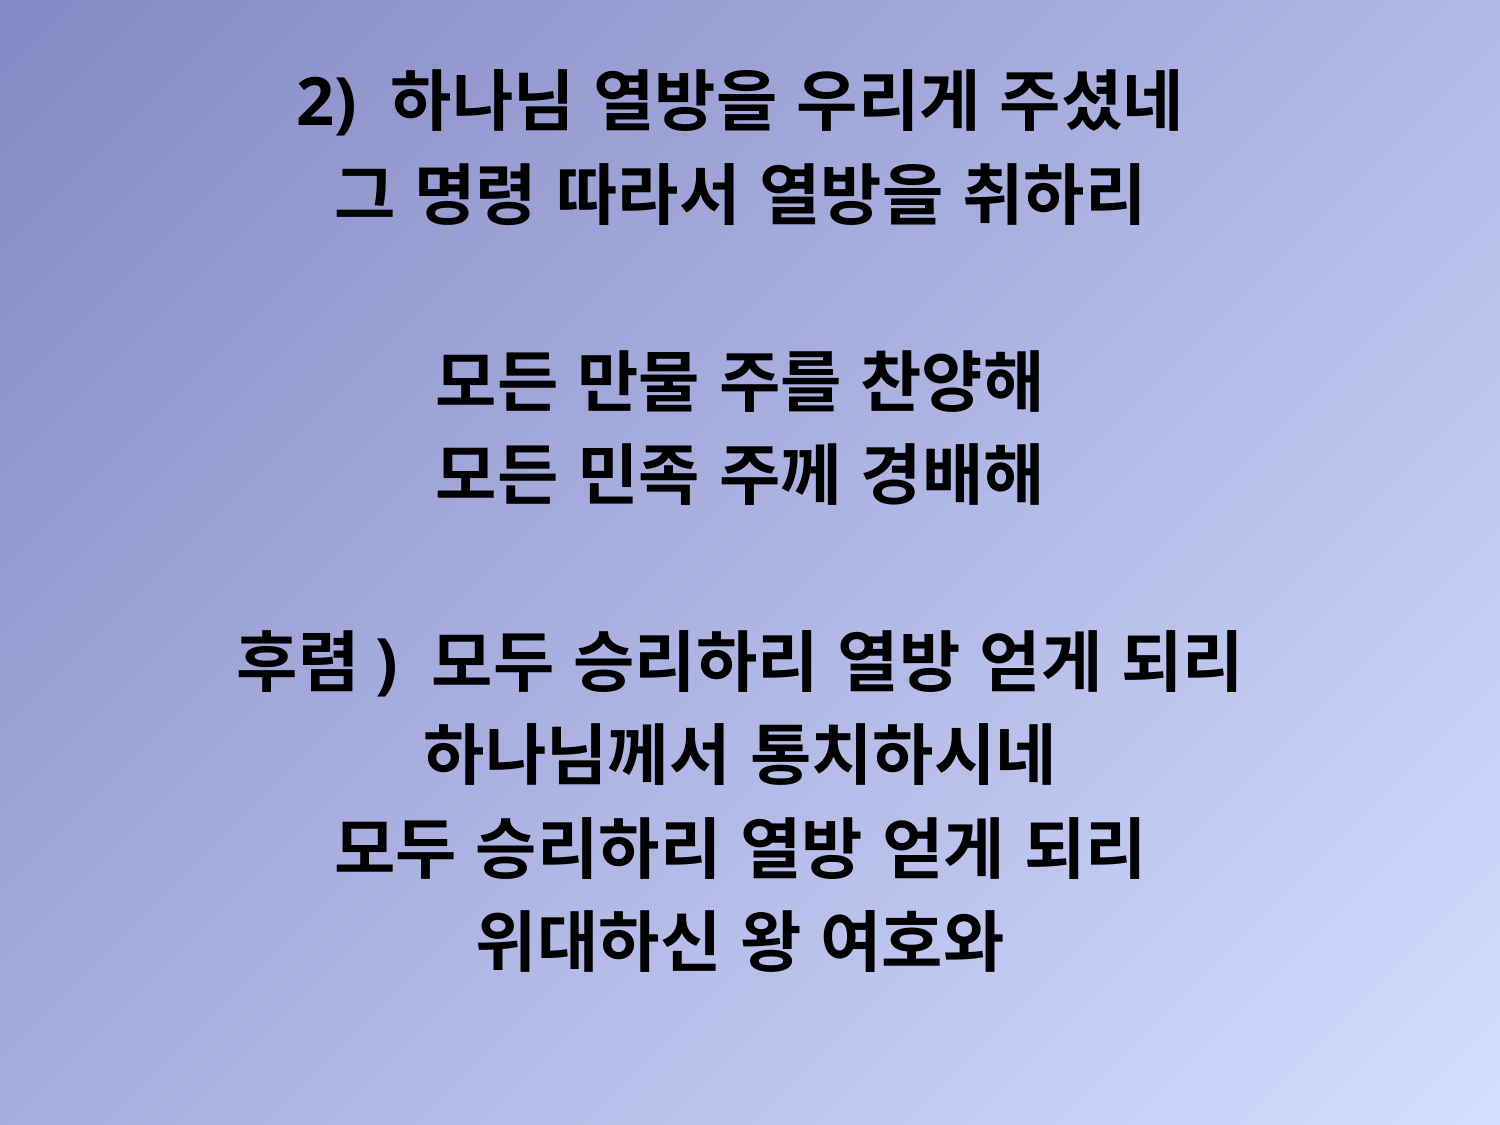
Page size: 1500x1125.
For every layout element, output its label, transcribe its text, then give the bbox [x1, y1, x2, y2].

subtitle 2) 하나님 열방을 우리게 주셨네 그 명령 따라서 열방을 취하리 모든 만물 주를 찬양해 모든 민족 주께 경배해 후렴) 모두 승리하리 열방 얻게 되리 하나님께서 통치하시네 모두 승리하리 열방 얻게 되리 위대하신 왕 여호와 [0, 0, 1500, 1125]
